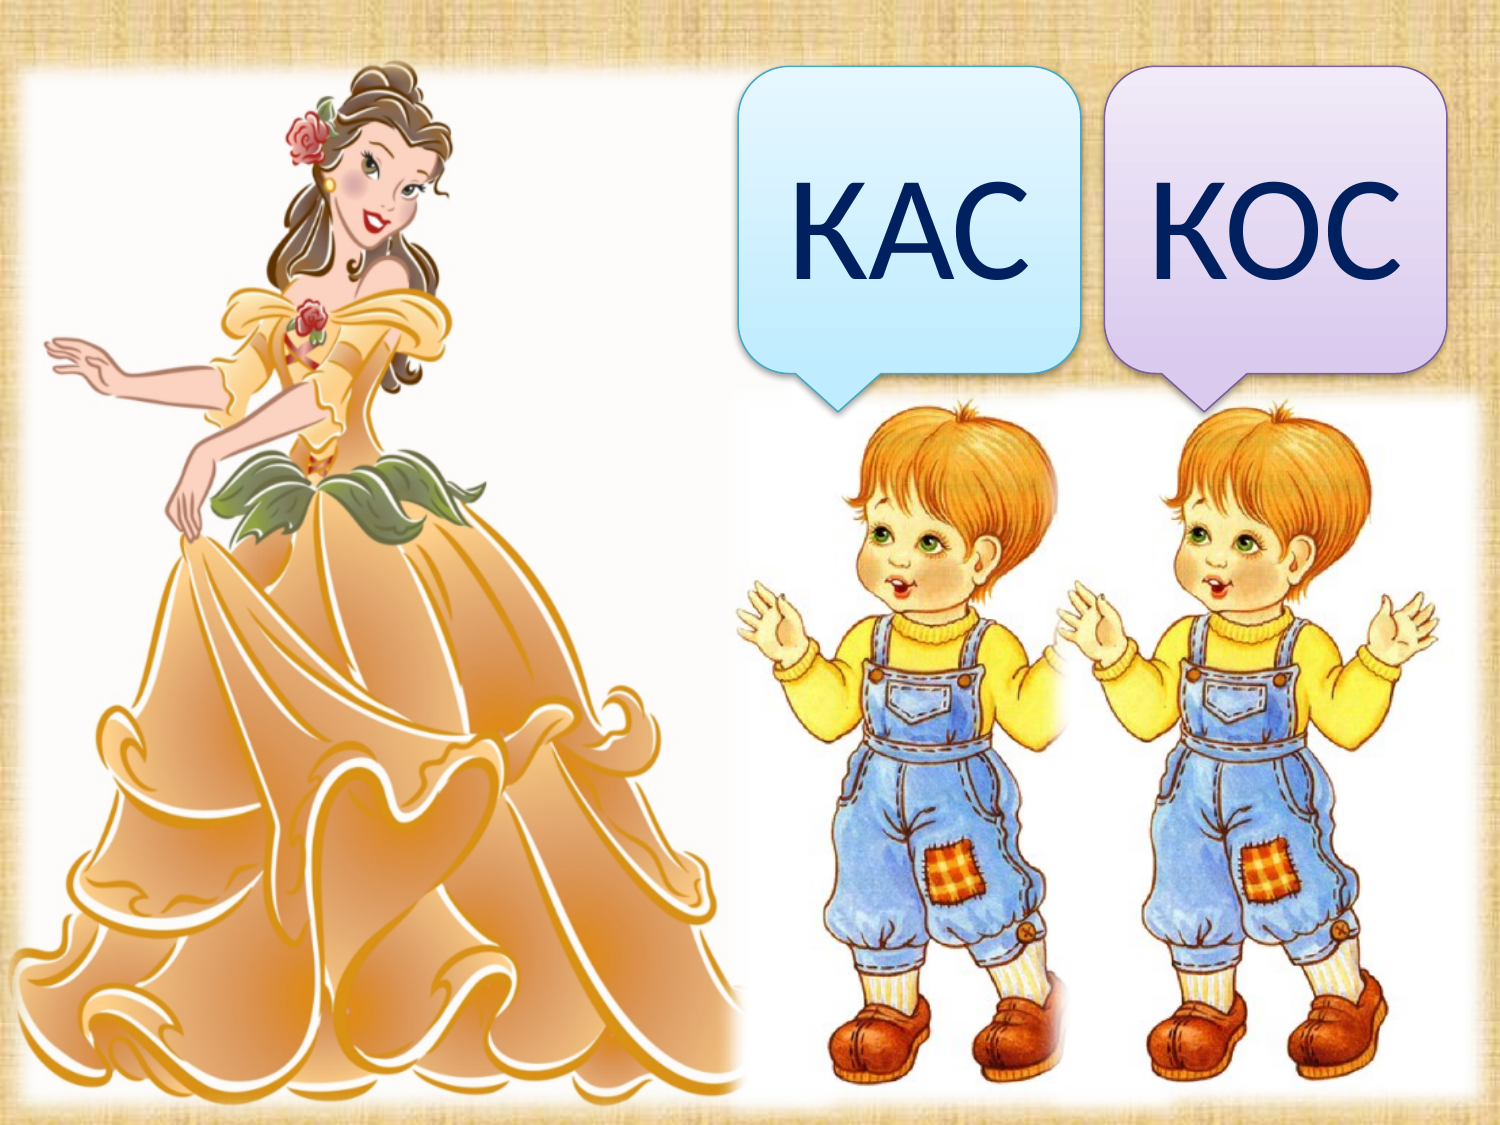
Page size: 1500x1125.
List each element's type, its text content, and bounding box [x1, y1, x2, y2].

picture [0, 0, 1500, 1125]
text_box КАС [852, 65, 1082, 370]
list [1034, 373, 1500, 1122]
text_box КОС [1103, 65, 1448, 371]
